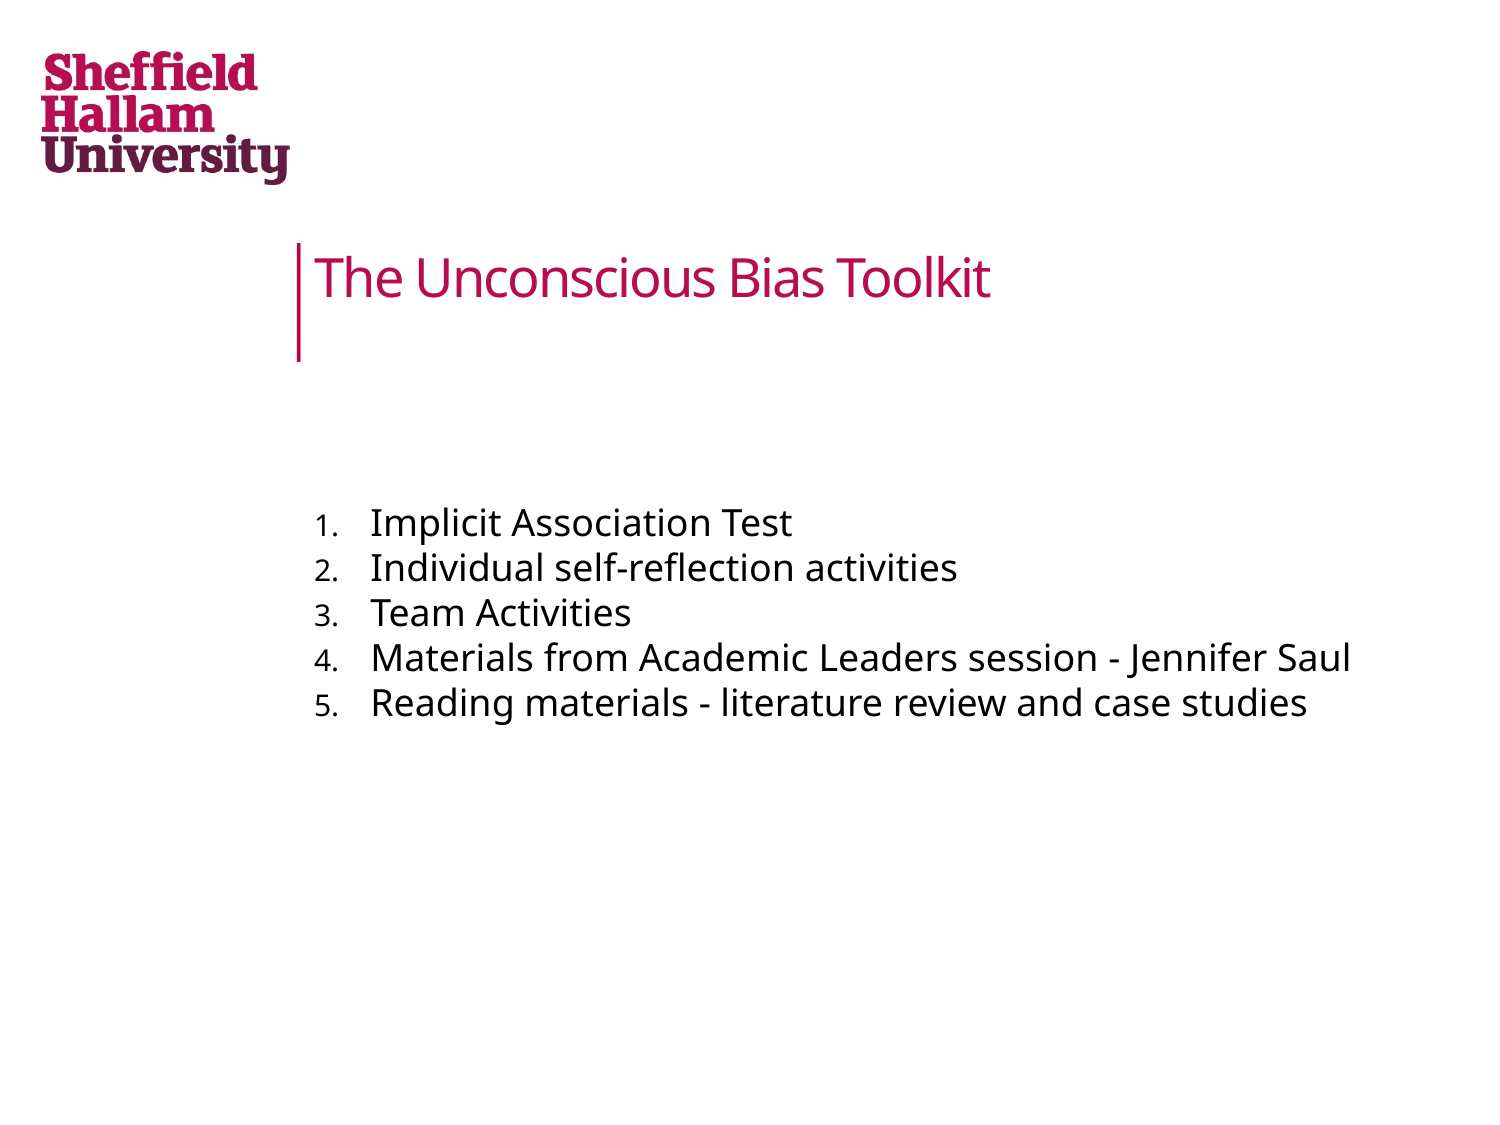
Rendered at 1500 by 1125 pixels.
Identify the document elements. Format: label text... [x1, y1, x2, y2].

picture [41, 51, 290, 185]
list Implicit Association Test Individual self-reflection activities Team Activities Materials from Academic Leaders session - Jennifer Saul Reading materials - literature review and case studies [296, 498, 1360, 877]
title The Unconscious Bias Toolkit [295, 241, 1361, 364]
